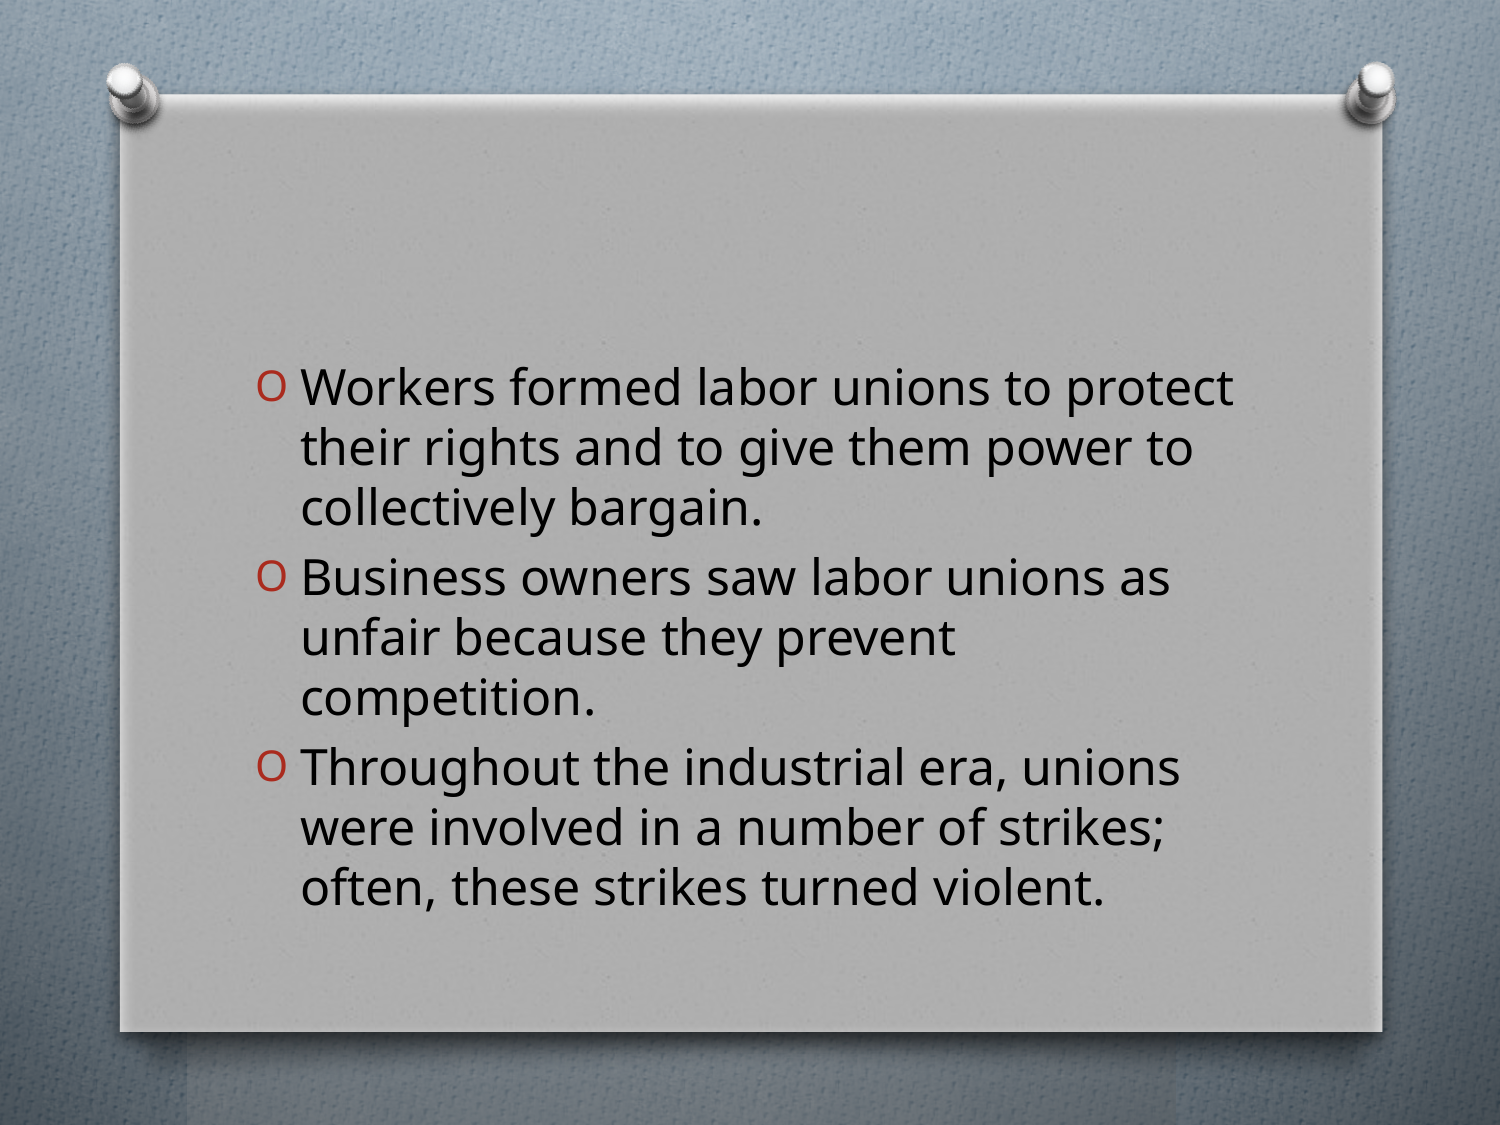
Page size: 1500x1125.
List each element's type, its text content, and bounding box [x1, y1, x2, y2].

picture [75, 29, 198, 153]
list Workers formed labor unions to protect their rights and to give them power to collectively bargain. Business owners saw labor unions as unfair because they prevent competition. Throughout the industrial era, unions were involved in a number of strikes; often, these strikes turned violent. [240, 347, 1257, 939]
picture [1317, 35, 1439, 156]
